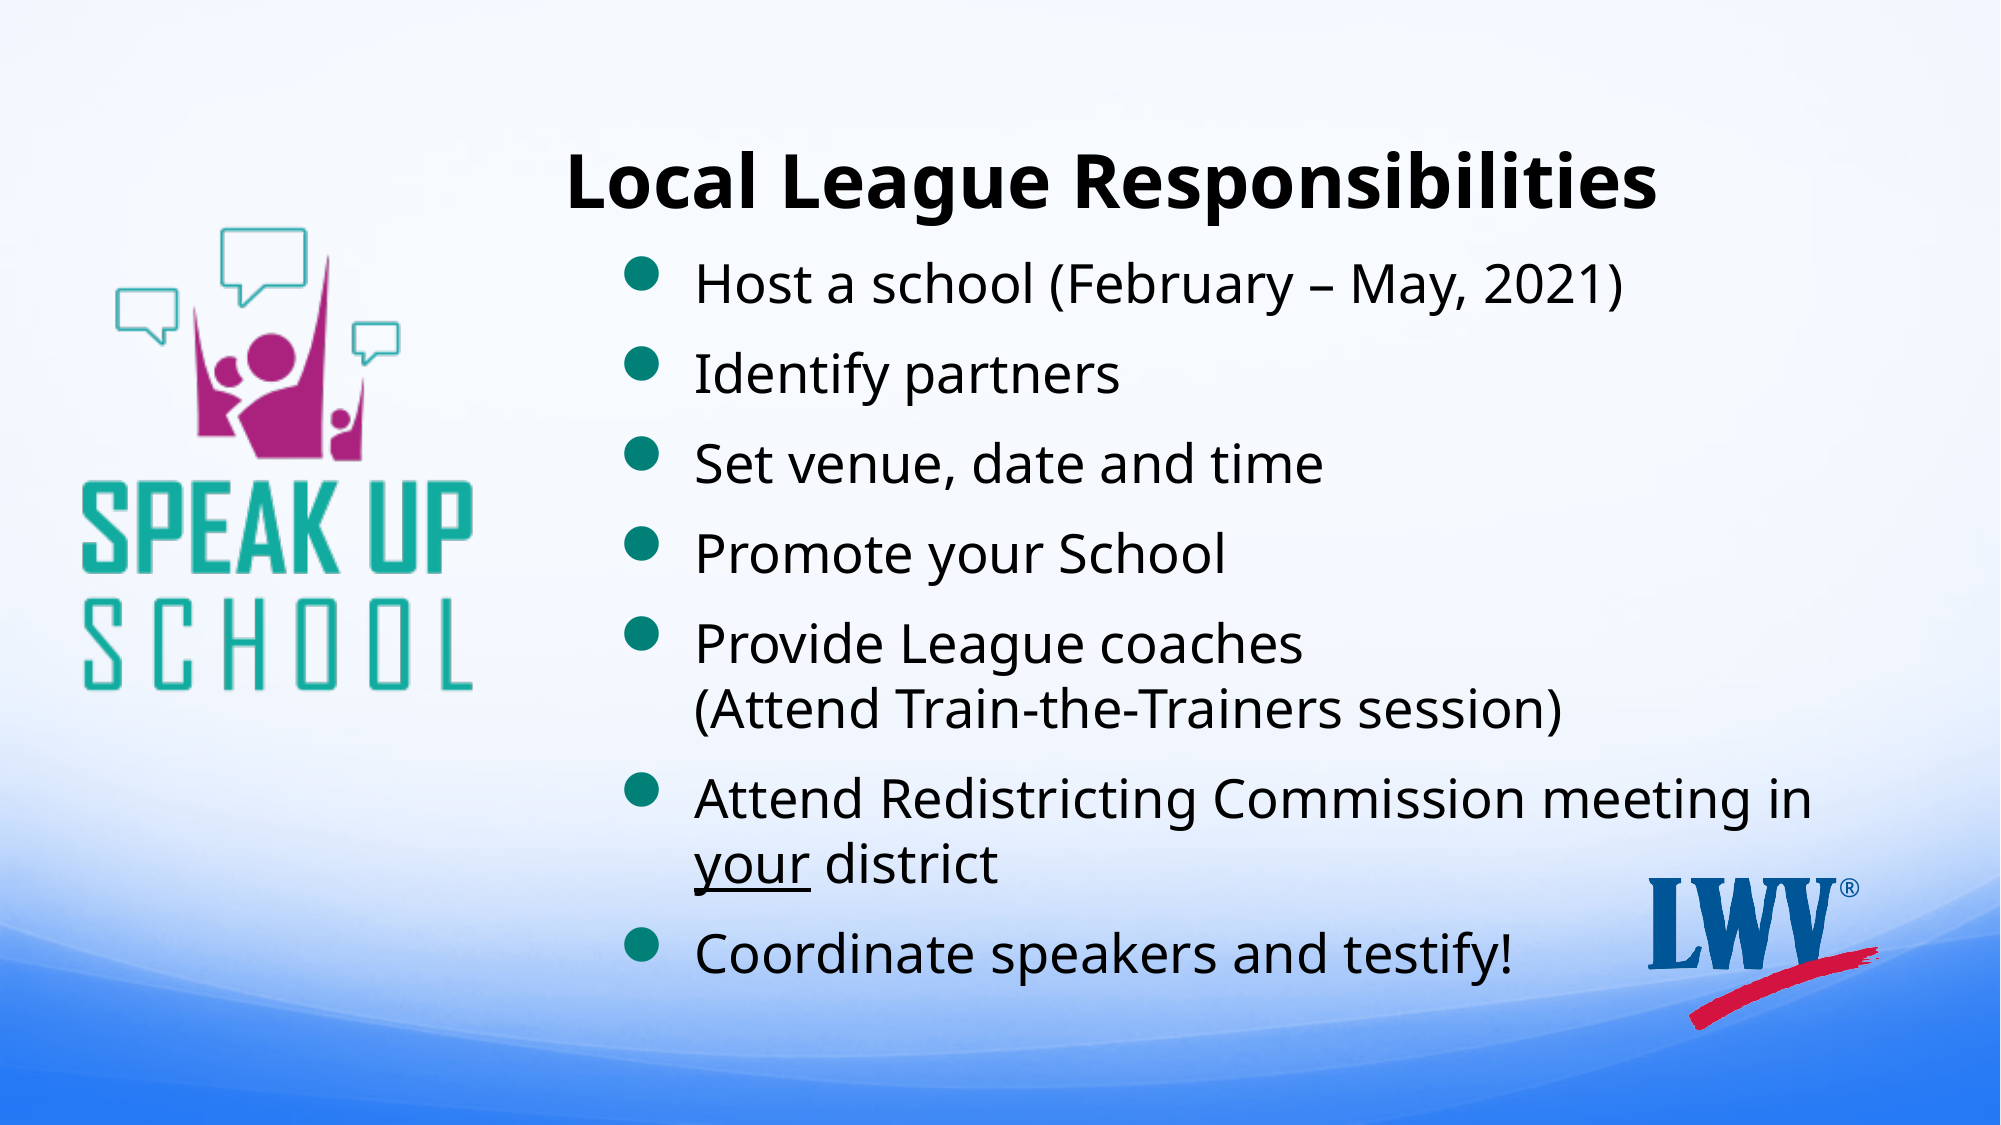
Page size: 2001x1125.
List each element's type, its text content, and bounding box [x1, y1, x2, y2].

picture [30, 184, 522, 733]
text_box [1648, 875, 1880, 1031]
list Local League Responsibilities Host a school (February – May, 2021) Identify partners Set venue, date and time Promote your School Provide League coaches (Attend Train-the-Trainers session) Attend Redistricting Commission meeting in your district Coordinate speakers and testify! [549, 126, 1880, 999]
